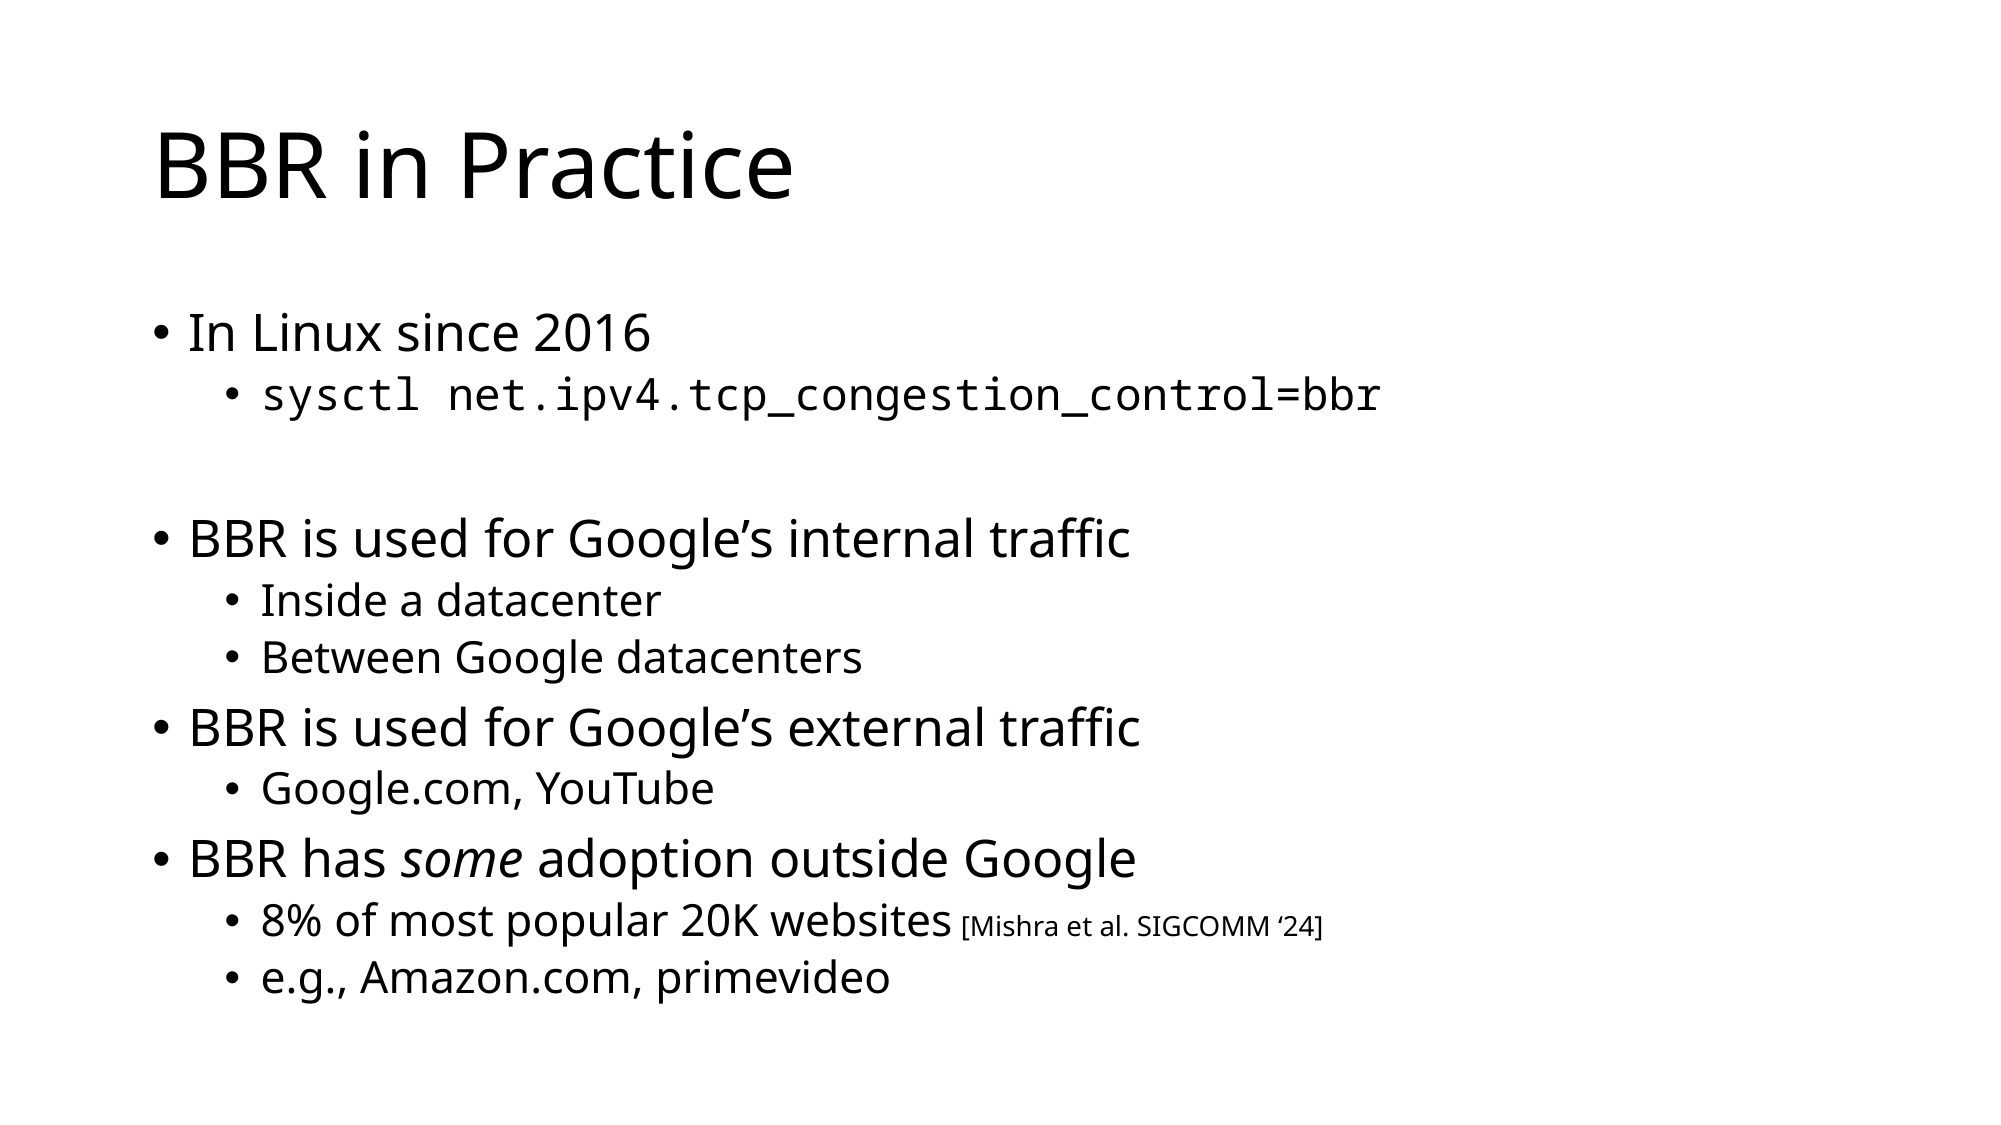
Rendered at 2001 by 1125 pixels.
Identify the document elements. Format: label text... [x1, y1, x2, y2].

list In Linux since 2016 sysctl net.ipv4.tcp_congestion_control=bbr BBR is used for Google’s internal traffic Inside a datacenter Between Google datacenters BBR is used for Google’s external traffic Google.com, YouTube BBR has some adoption outside Google 8% of most popular 20K websites [Mishra et al. SIGCOMM ‘24] e.g., Amazon.com, primevideo [137, 299, 1863, 1014]
title BBR in Practice [137, 59, 1863, 278]
